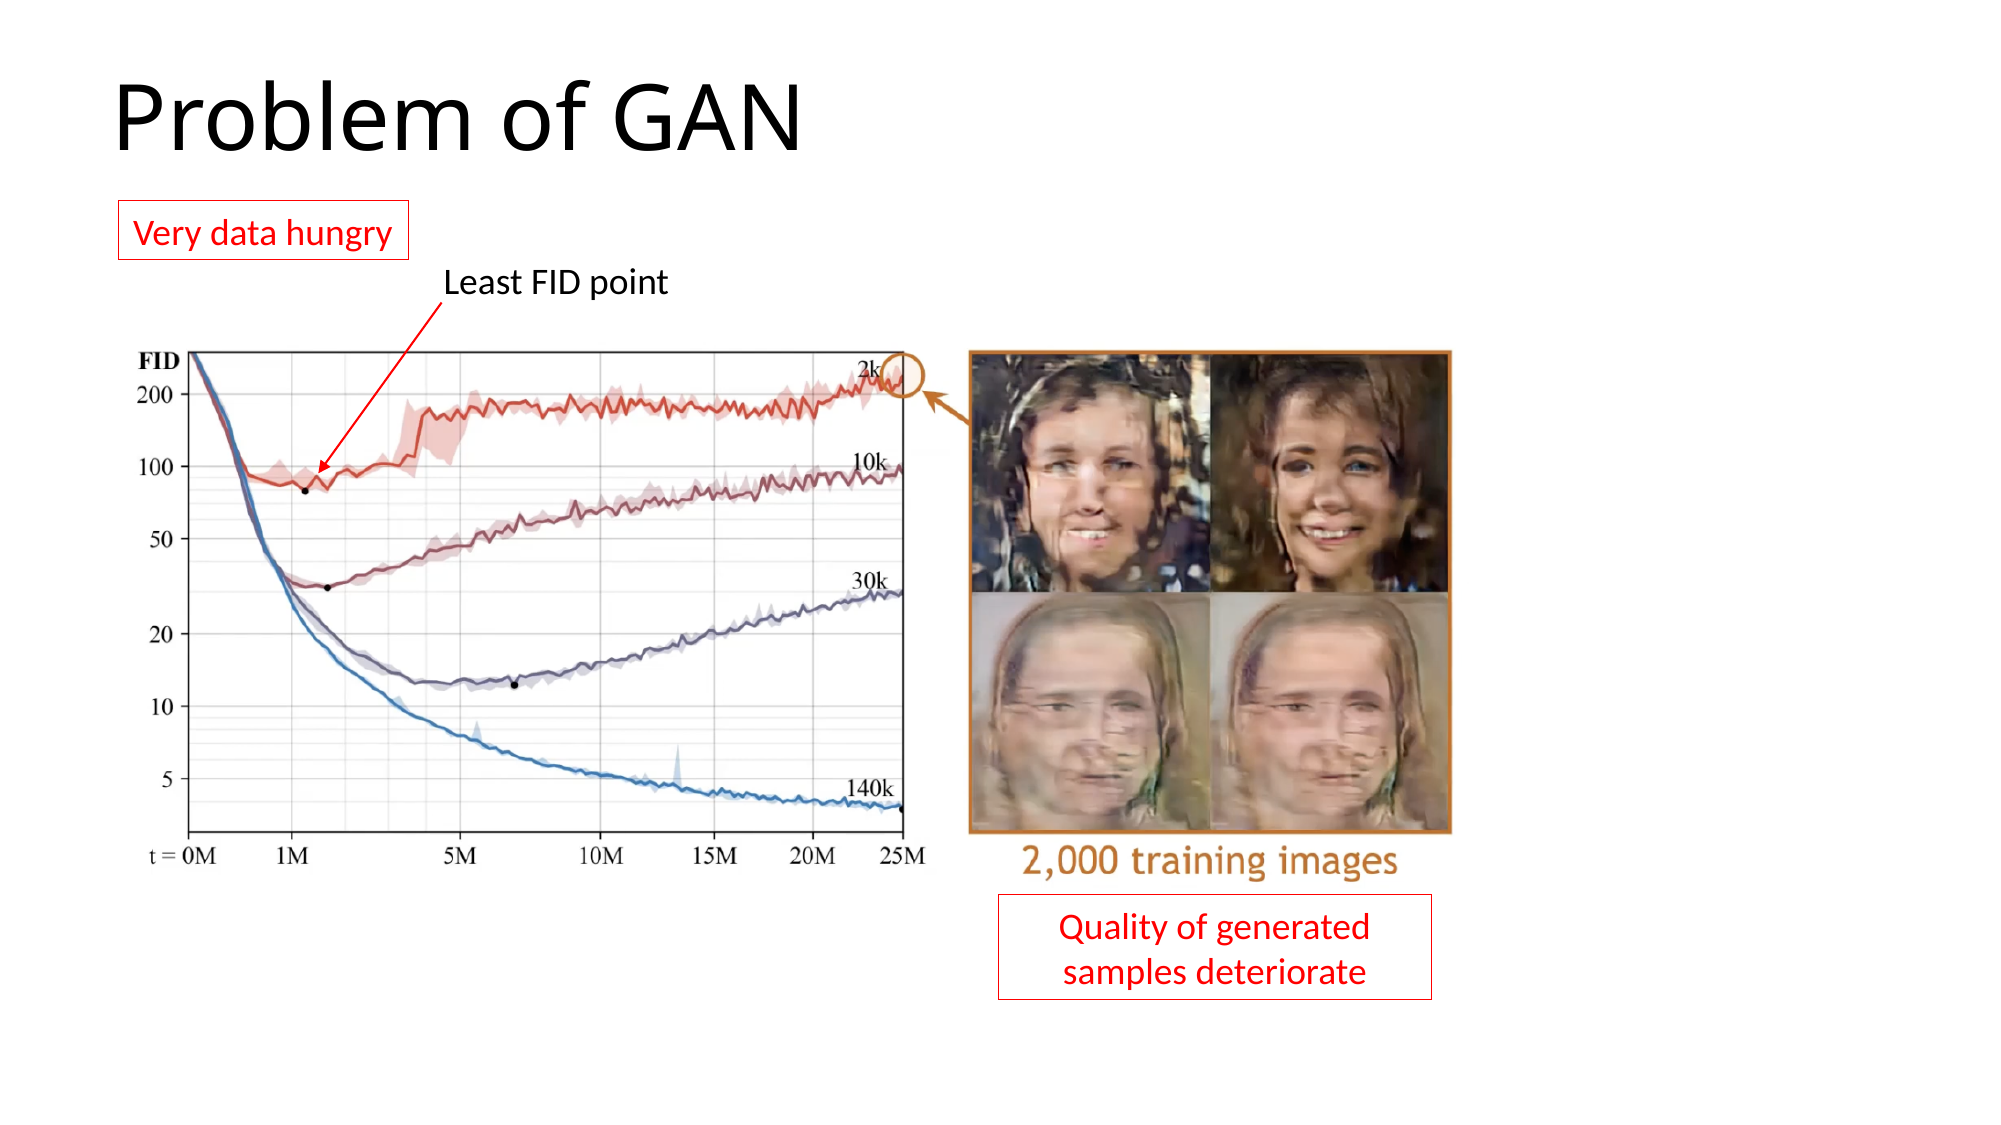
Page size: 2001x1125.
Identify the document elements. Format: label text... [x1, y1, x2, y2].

text_box Quality of generated samples deteriorate [998, 925, 1432, 1000]
picture [116, 318, 1469, 925]
text_box Least FID point [409, 249, 703, 310]
title Problem of GAN [96, 59, 1900, 182]
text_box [318, 302, 442, 474]
text_box Very data hungry [118, 200, 409, 260]
